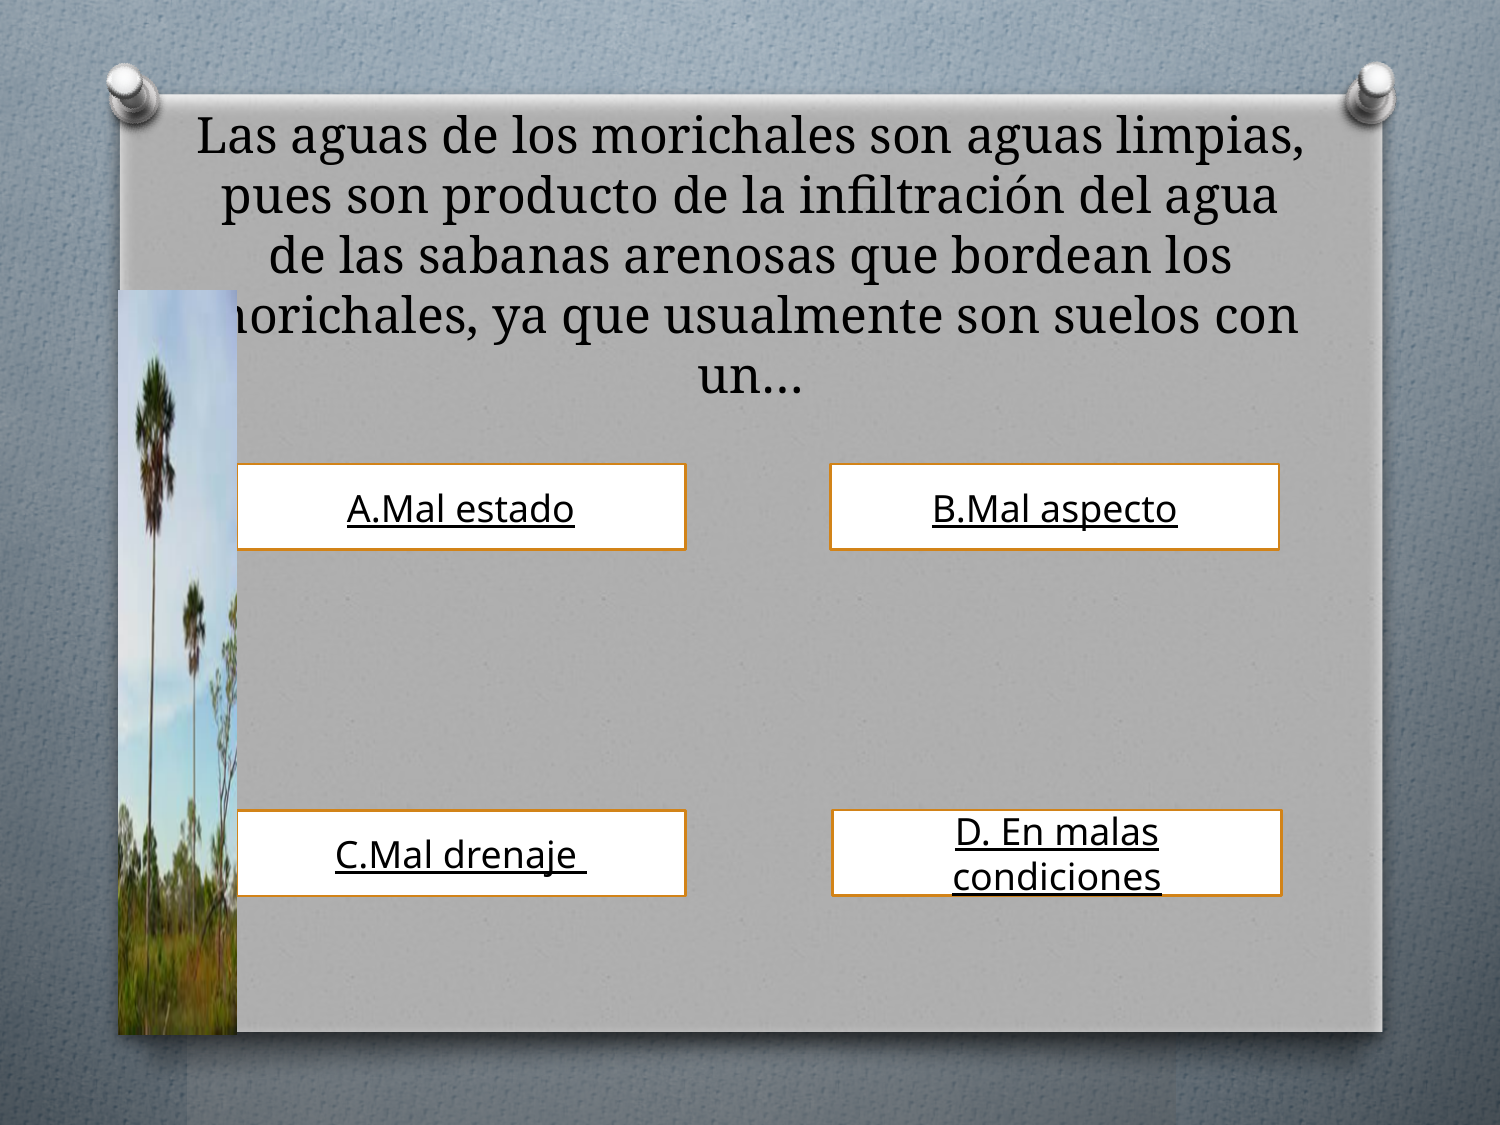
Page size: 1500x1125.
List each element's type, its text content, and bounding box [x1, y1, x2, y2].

title Las aguas de los morichales son aguas limpias, pues son producto de la infiltración del agua de las sabanas arenosas que bordean los morichales, ya que usualmente son suelos con un… [179, 134, 1323, 374]
text_box C.Mal drenaje [240, 809, 687, 897]
text_box A.Mal estado [240, 463, 687, 551]
text_box D. En malas condiciones [831, 809, 1283, 897]
picture [1317, 35, 1439, 156]
text_box B.Mal aspecto [829, 463, 1280, 551]
picture [118, 290, 237, 1036]
picture [75, 29, 198, 153]
